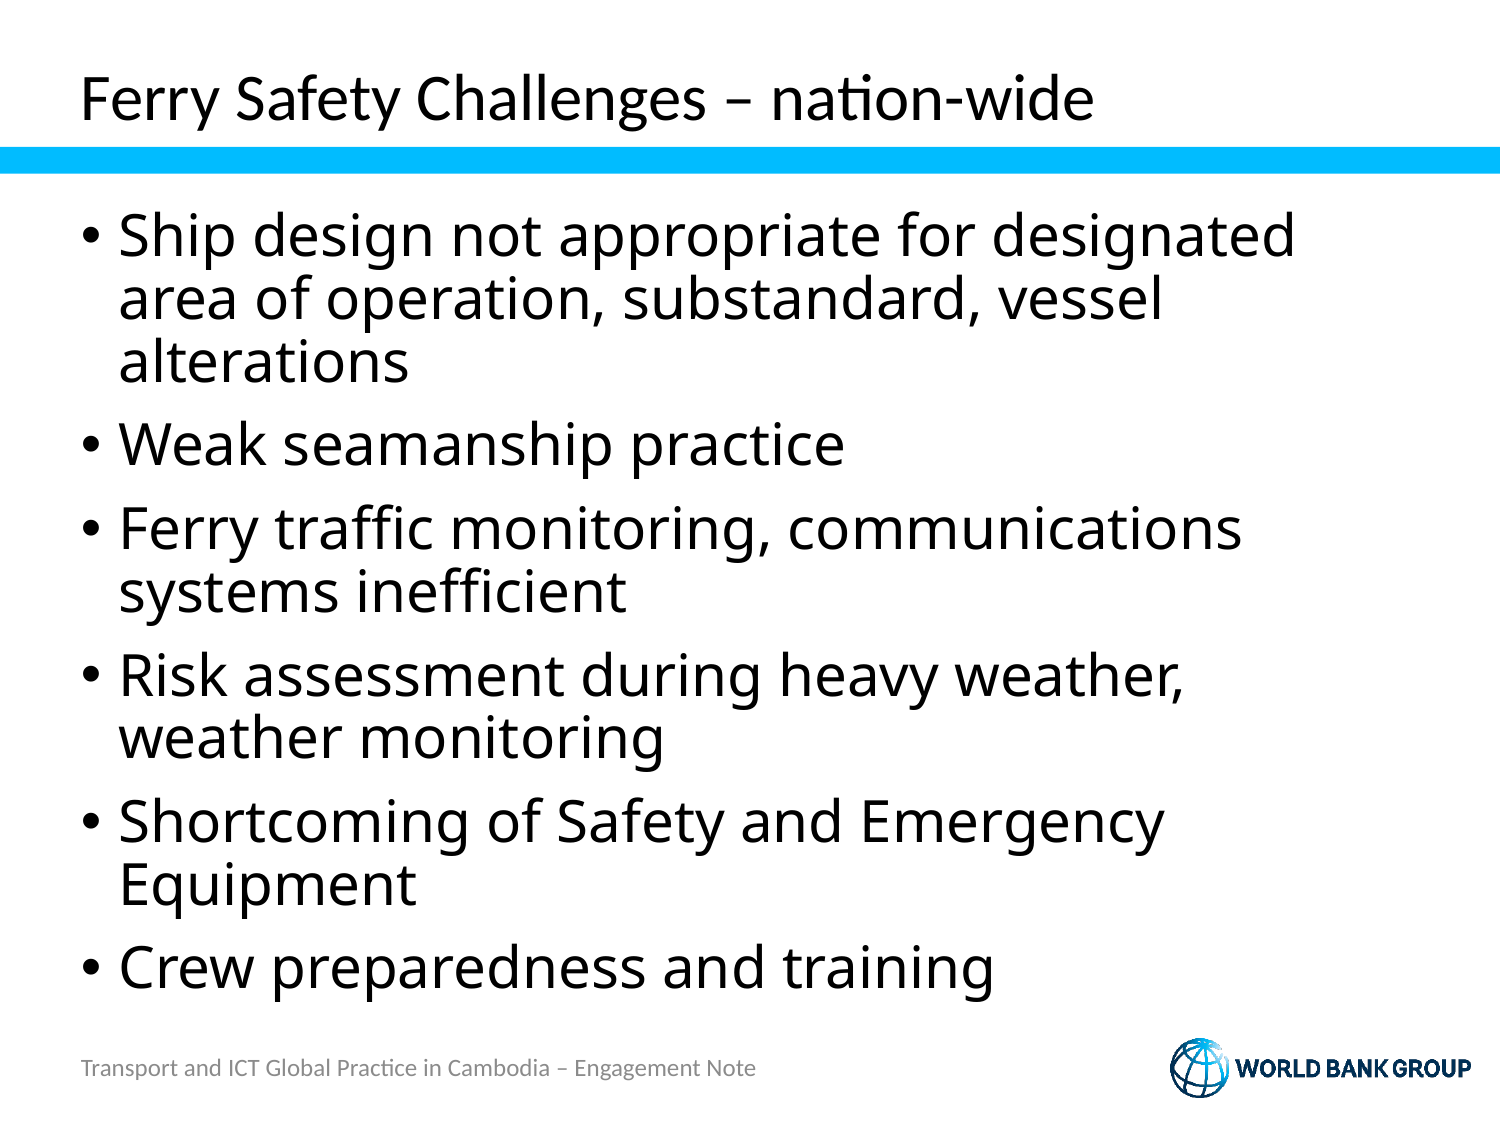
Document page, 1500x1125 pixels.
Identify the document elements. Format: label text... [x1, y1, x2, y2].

picture [1188, 1049, 1198, 1057]
picture [1170, 1038, 1471, 1098]
footer Transport and ICT Global Practice in Cambodia – Engagement Note [65, 1038, 798, 1095]
picture [1197, 1051, 1204, 1061]
title Ferry Safety Challenges – nation-wide [65, 51, 1433, 147]
list Ship design not appropriate for designated area of operation, substandard, vessel alterations Weak seamanship practice Ferry traffic monitoring, communications systems inefficient Risk assessment during heavy weather, weather monitoring Shortcoming of Safety and Emergency Equipment Crew preparedness and training [65, 198, 1433, 1014]
